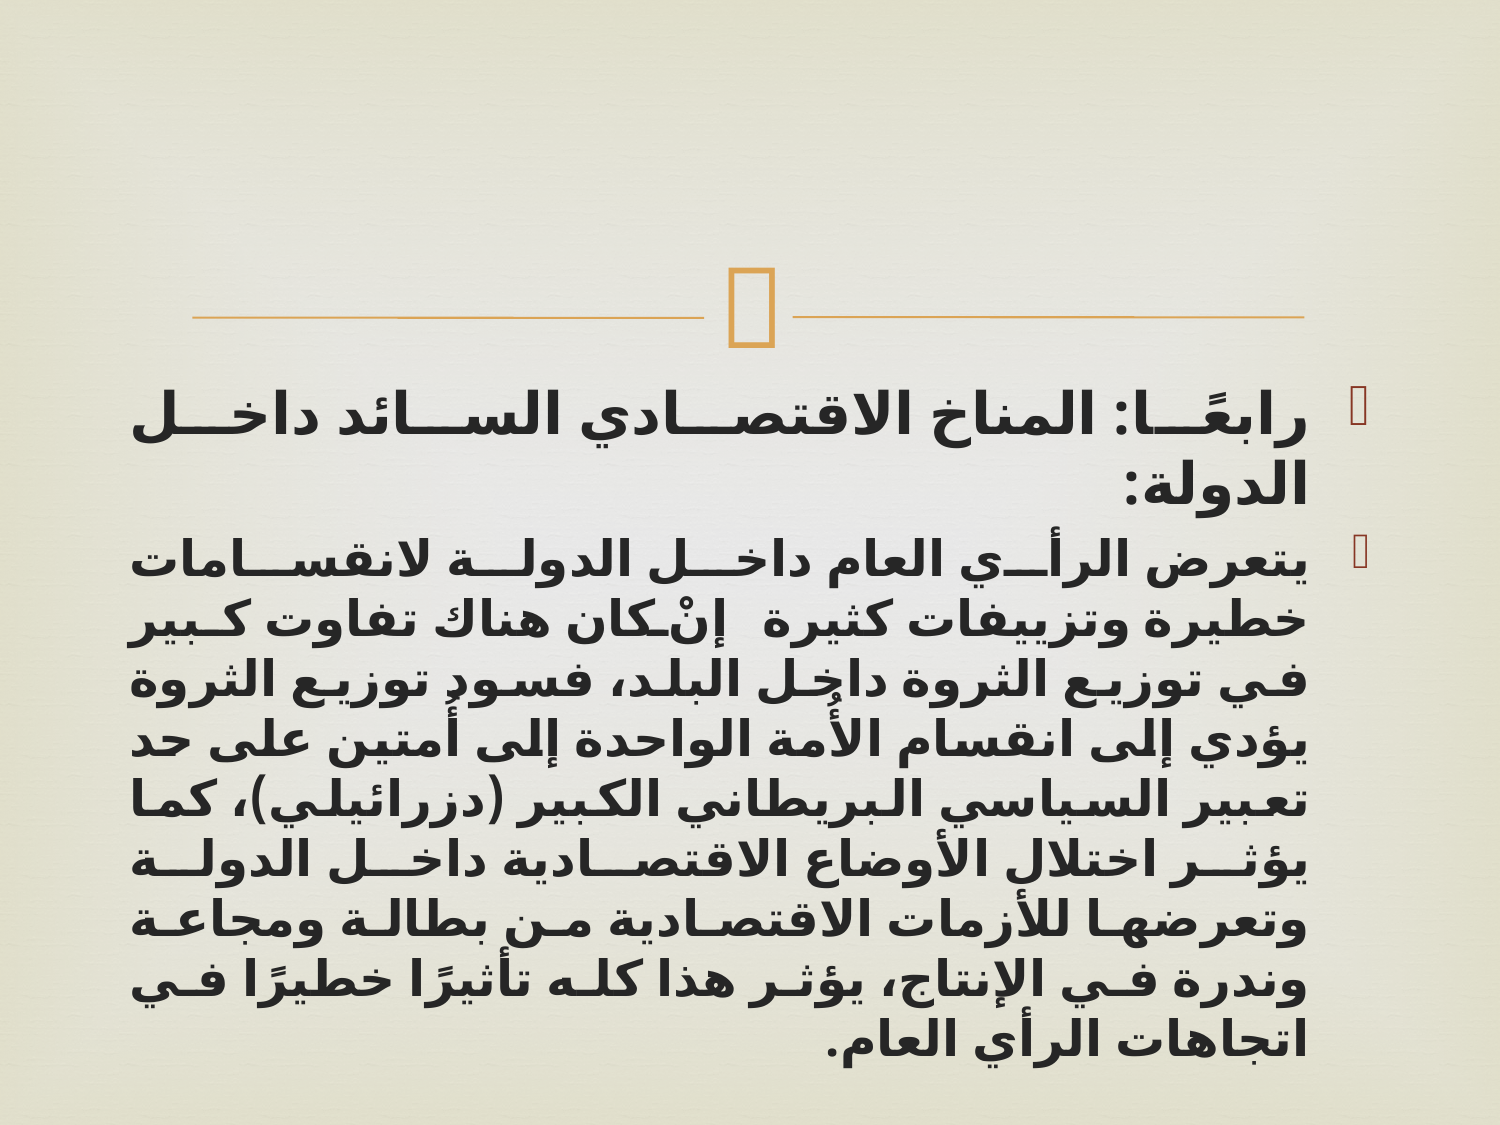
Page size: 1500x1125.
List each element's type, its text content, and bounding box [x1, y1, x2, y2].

list رابعًا: المناخ الاقتصادي السائد داخل الدولة: يتعرض الرأي العام داخل الدولة لانقسامات خطيرة وتزييفات كثيرة إنْ كان هناك تفاوت كبير في توزيع الثروة داخل البلد، فسود توزيع الثروة يؤدي إلى انقسام الأُمة الواحدة إلى أُمتين على حد تعبير السياسي البريطاني الكبير (دزرائيلي)، كما يؤثر اختلال الأوضاع الاقتصادية داخل الدولة وتعرضها للأزمات الاقتصادية من بطالة ومجاعة وندرة في الإنتاج، يؤثر هذا كله تأثيرًا خطيرًا في اتجاهات الرأي العام. [114, 368, 1386, 1005]
